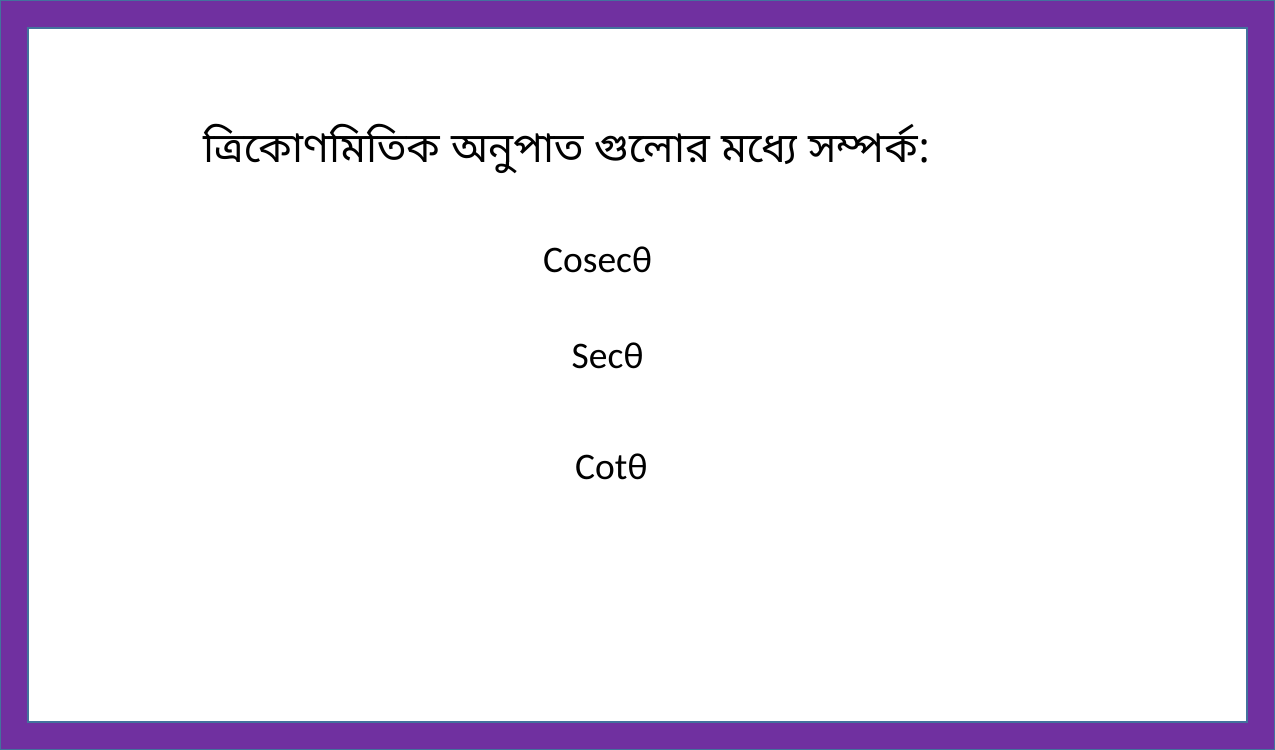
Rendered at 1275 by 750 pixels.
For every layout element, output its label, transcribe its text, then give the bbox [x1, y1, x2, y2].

text_box ত্রিকোণমিতিক অনুপাত গুলোর মধ্যে সম্পর্ক: [188, 113, 956, 179]
